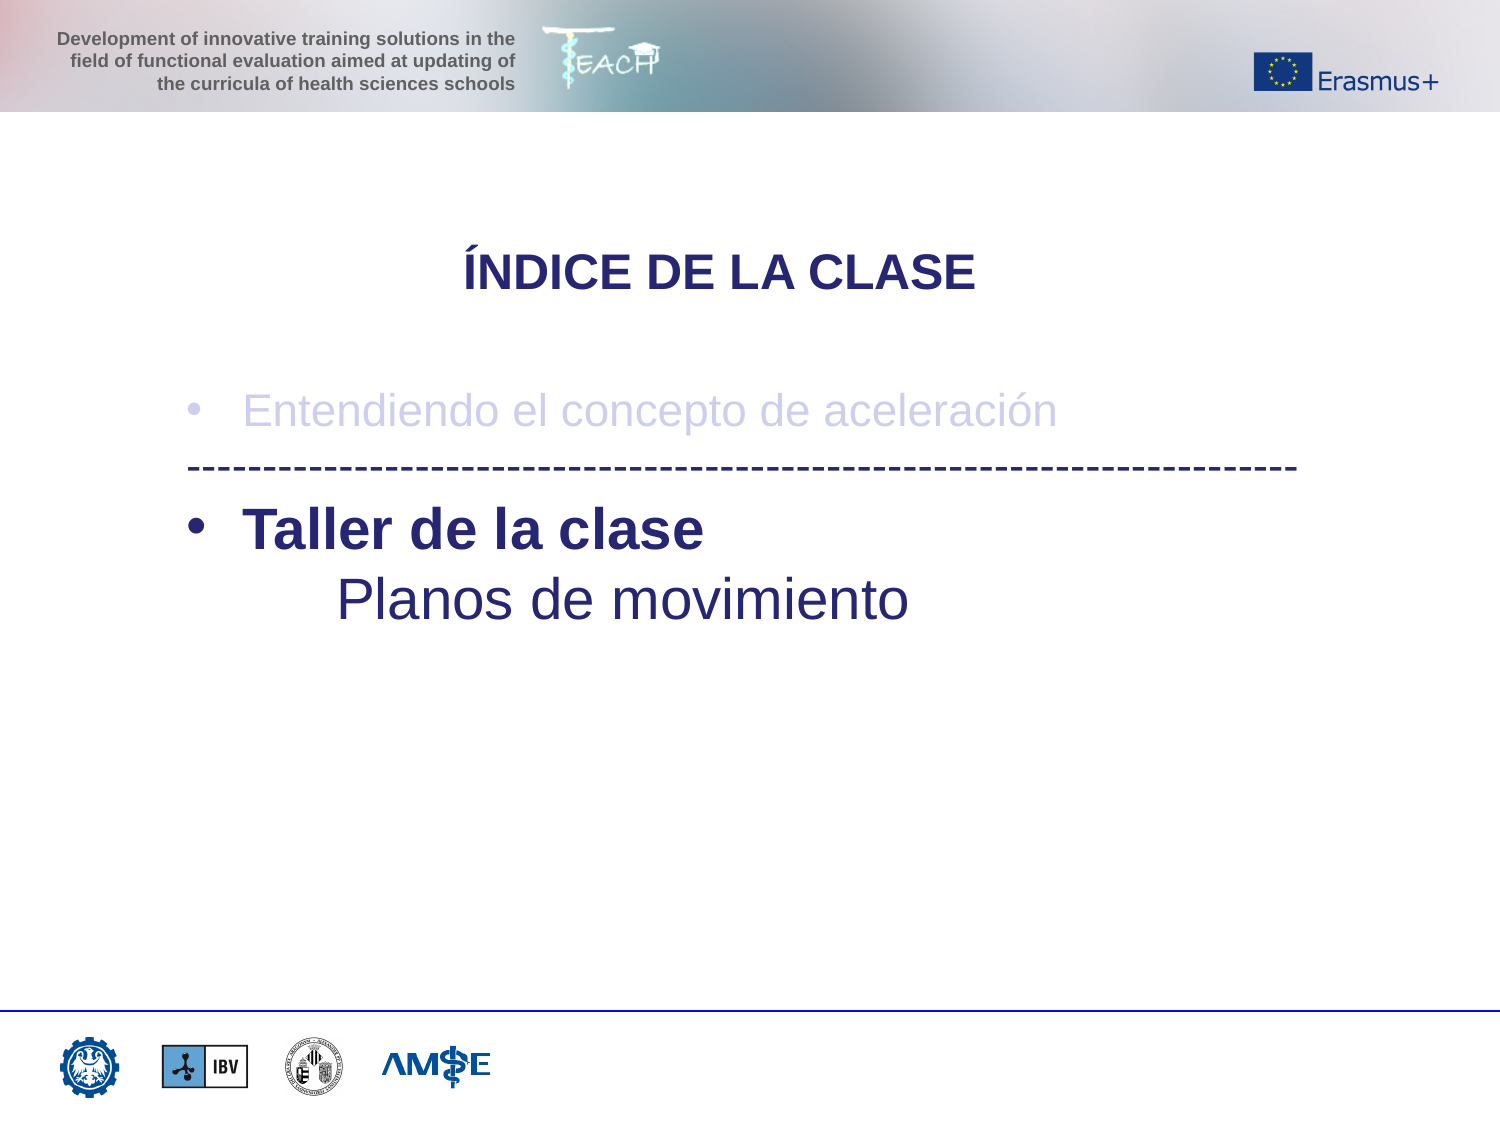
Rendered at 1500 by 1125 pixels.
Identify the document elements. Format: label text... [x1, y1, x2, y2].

text_box Entendiendo el concepto de aceleración ------------------------------------------------------------------------- Taller de la clase Planos de movimiento [171, 373, 1388, 639]
picture [379, 1044, 491, 1089]
picture [284, 1036, 344, 1097]
text_box ÍNDICE DE LA CLASE [53, 231, 1388, 307]
picture [161, 1044, 249, 1089]
picture [53, 1035, 126, 1099]
picture [0, 1, 1500, 112]
